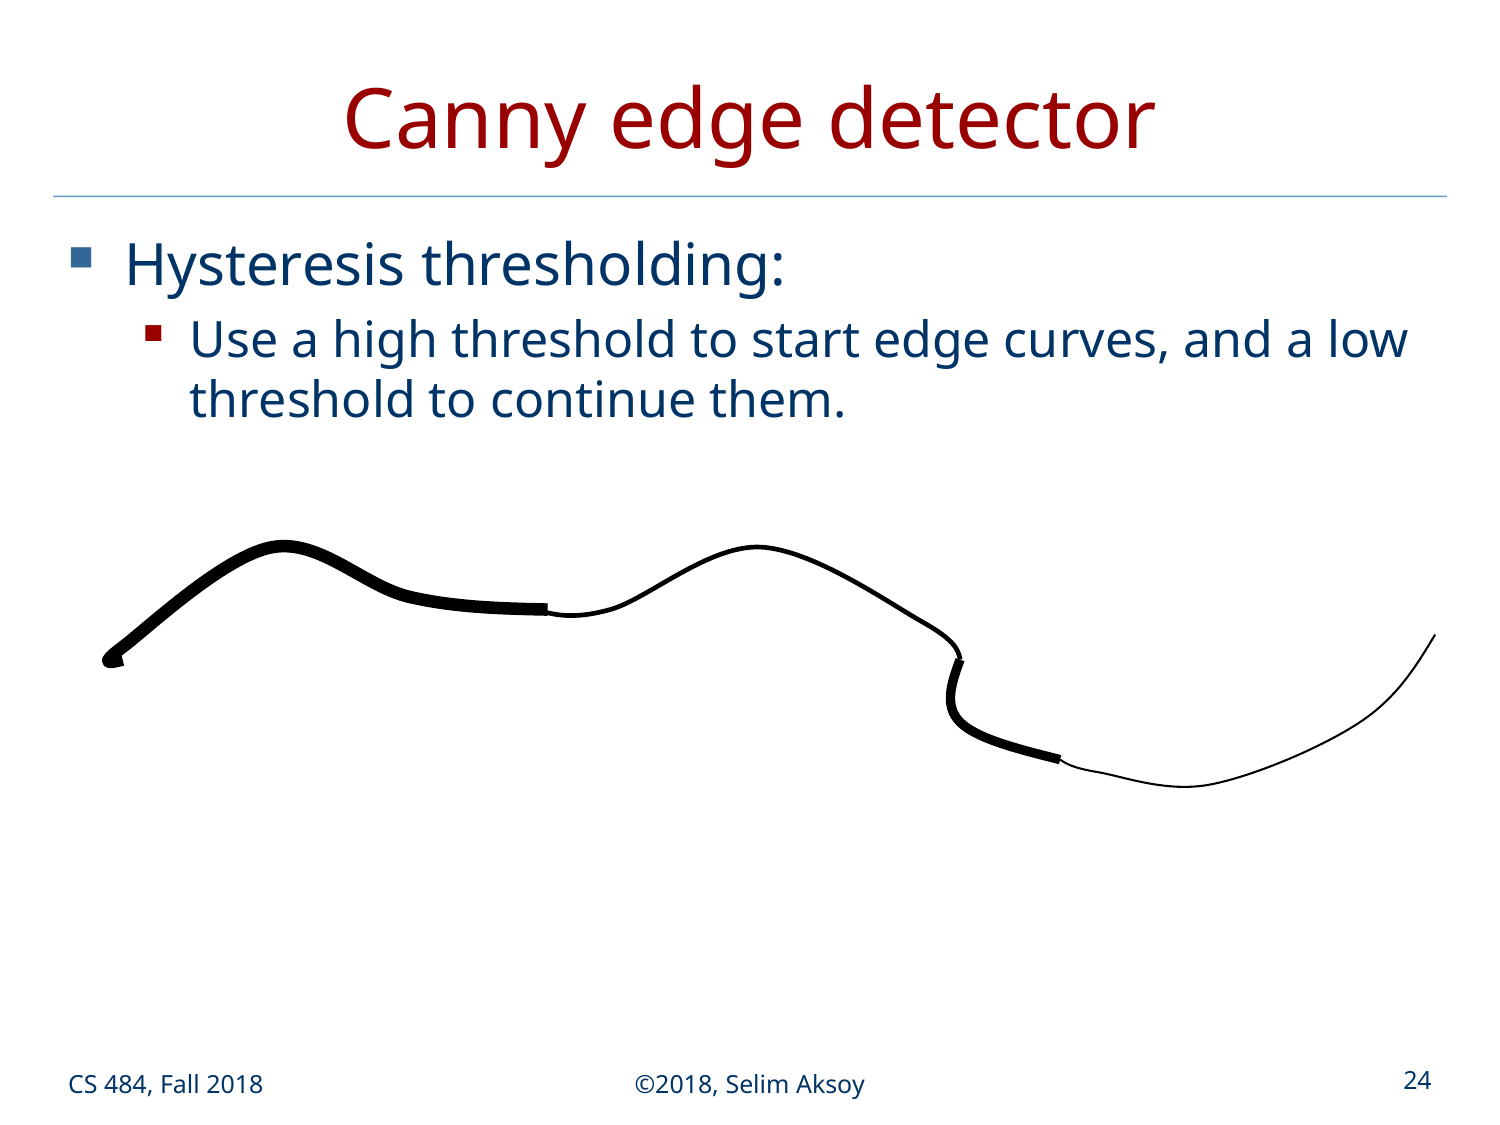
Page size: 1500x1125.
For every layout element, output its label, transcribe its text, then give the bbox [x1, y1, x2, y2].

slide_number CS 484, Fall 2018 [52, 1052, 366, 1107]
list Hysteresis thresholding: Use a high threshold to start edge curves, and a low threshold to continue them. [53, 220, 1447, 1035]
slide_number 24 [1134, 1052, 1448, 1107]
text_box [97, 538, 1436, 794]
title Canny edge detector [53, 31, 1447, 173]
footer ©2018, Selim Aksoy [511, 1052, 988, 1107]
